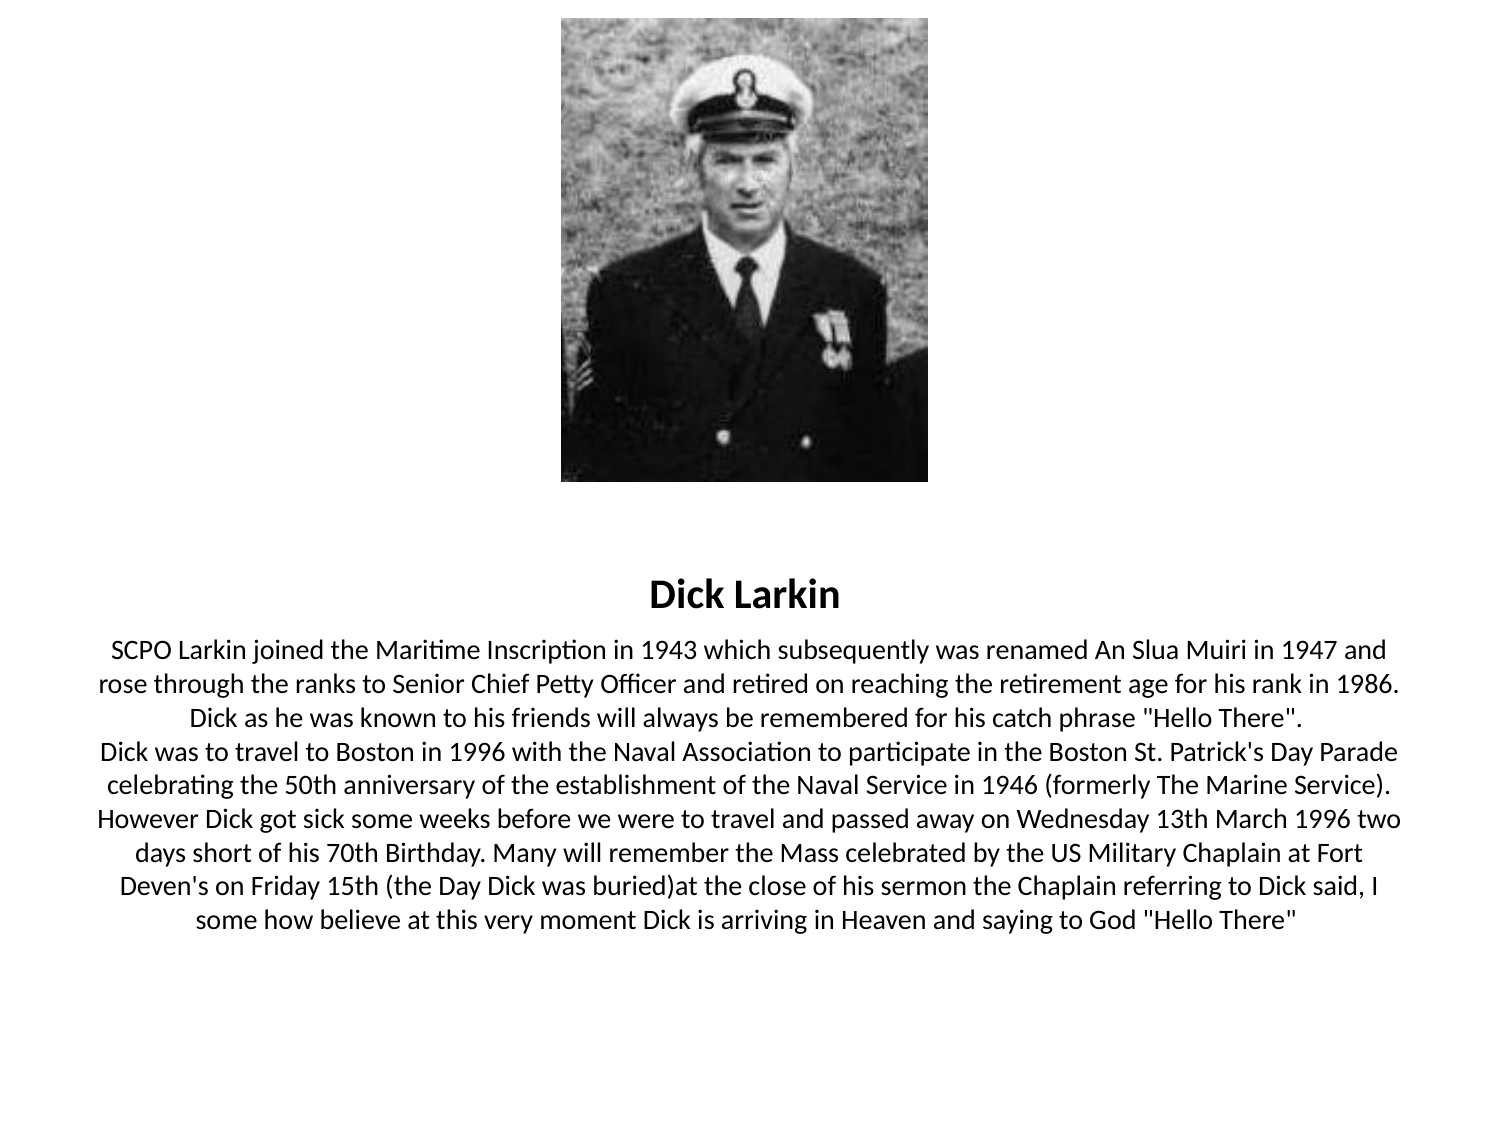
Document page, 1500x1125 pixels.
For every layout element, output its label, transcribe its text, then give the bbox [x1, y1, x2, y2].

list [560, 18, 928, 482]
title Dick Larkin SCPO Larkin joined the Maritime Inscription in 1943 which subsequently was renamed An Slua Muiri in 1947 and rose through the ranks to Senior Chief Petty Officer and retired on reaching the retirement age for his rank in 1986. Dick as he was known to his friends will always be remembered for his catch phrase "Hello There". Dick was to travel to Boston in 1996 with the Naval Association to participate in the Boston St. Patrick's Day Parade celebrating the 50th anniversary of the establishment of the Naval Service in 1946 (formerly The Marine Service). However Dick got sick some weeks before we were to travel and passed away on Wednesday 13th March 1996 two days short of his 70th Birthday. Many will remember the Mass celebrated by the US Military Chaplain at Fort Deven's on Friday 15th (the Day Dick was buried)at the close of his sermon the Chaplain referring to Dick said, I some how believe at this very moment Dick is arriving in Heaven and saying to God "Hello There" [75, 503, 1425, 1083]
